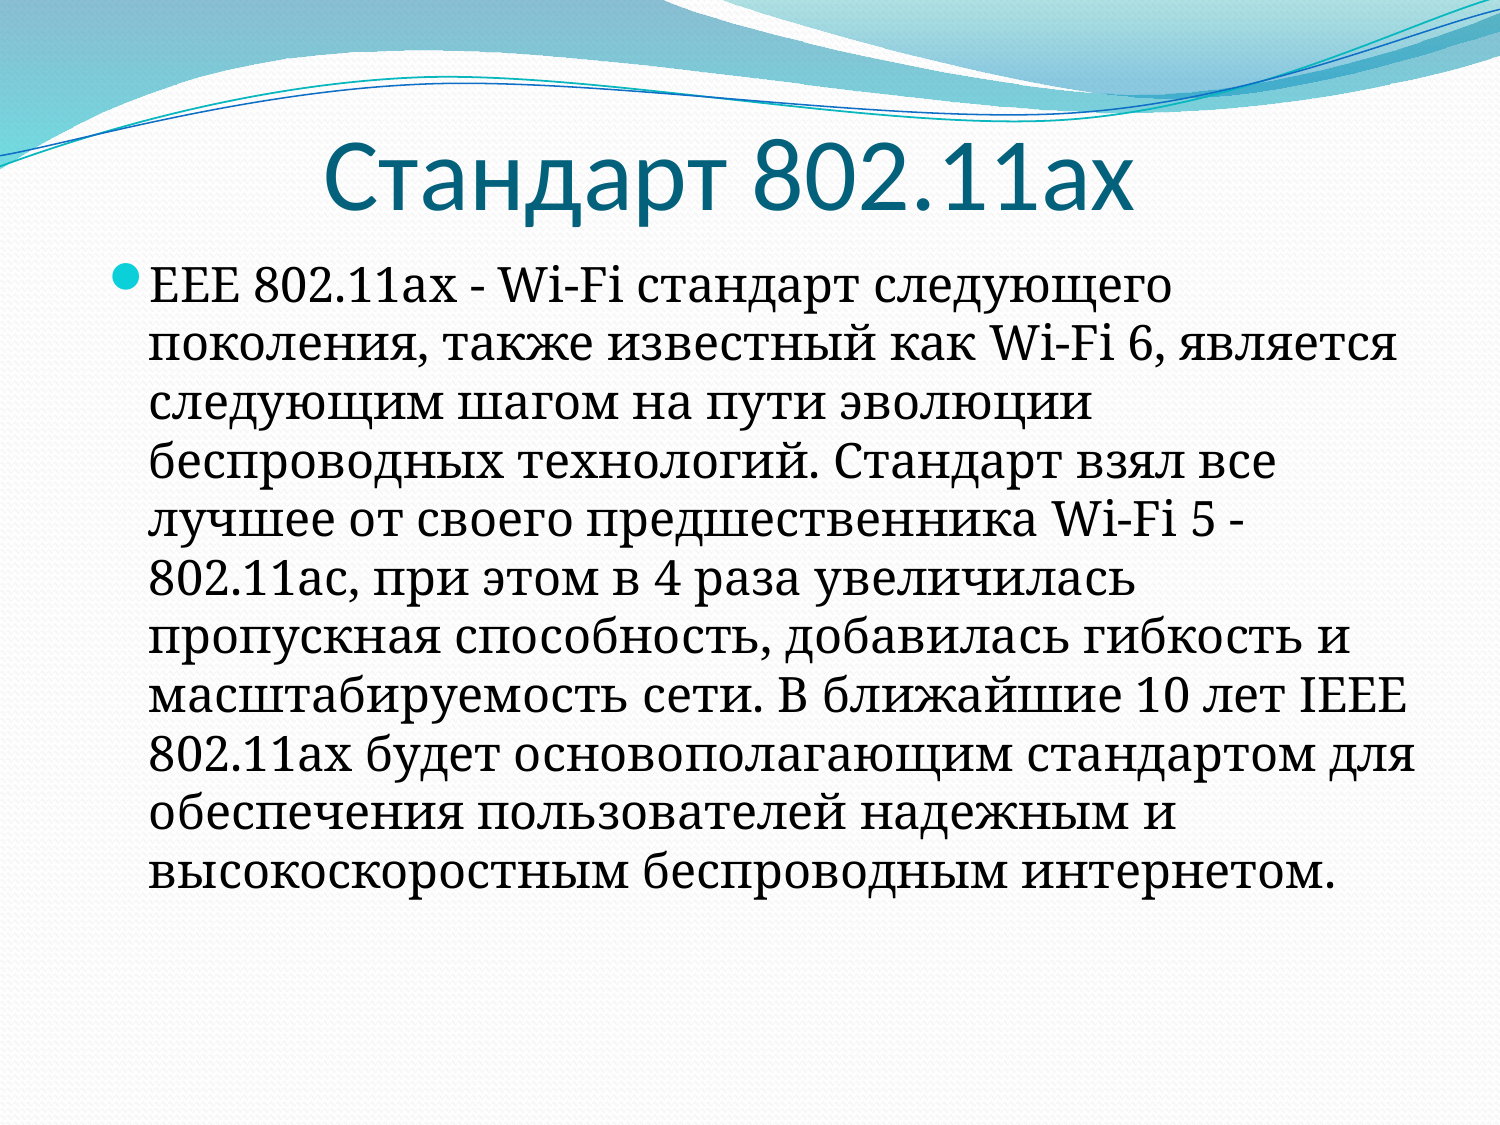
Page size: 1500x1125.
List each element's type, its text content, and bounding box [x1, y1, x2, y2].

title Стандарт 802.11ax [58, 58, 1402, 232]
list EEE 802.11ax - Wi-Fi стандарт следующего поколения, также известный как Wi-Fi 6, является следующим шагом на пути эволюции беспроводных технологий. Стандарт взял все лучшее от своего предшественника Wi-Fi 5 - 802.11ac, при этом в 4 раза увеличилась пропускная способность, добавилась гибкость и масштабируемость сети. В ближайшие 10 лет IEEE 802.11ax будет основополагающим стандартом для обеспечения пользователей надежным и высокоскоростным беспроводным интернетом. [93, 246, 1437, 934]
